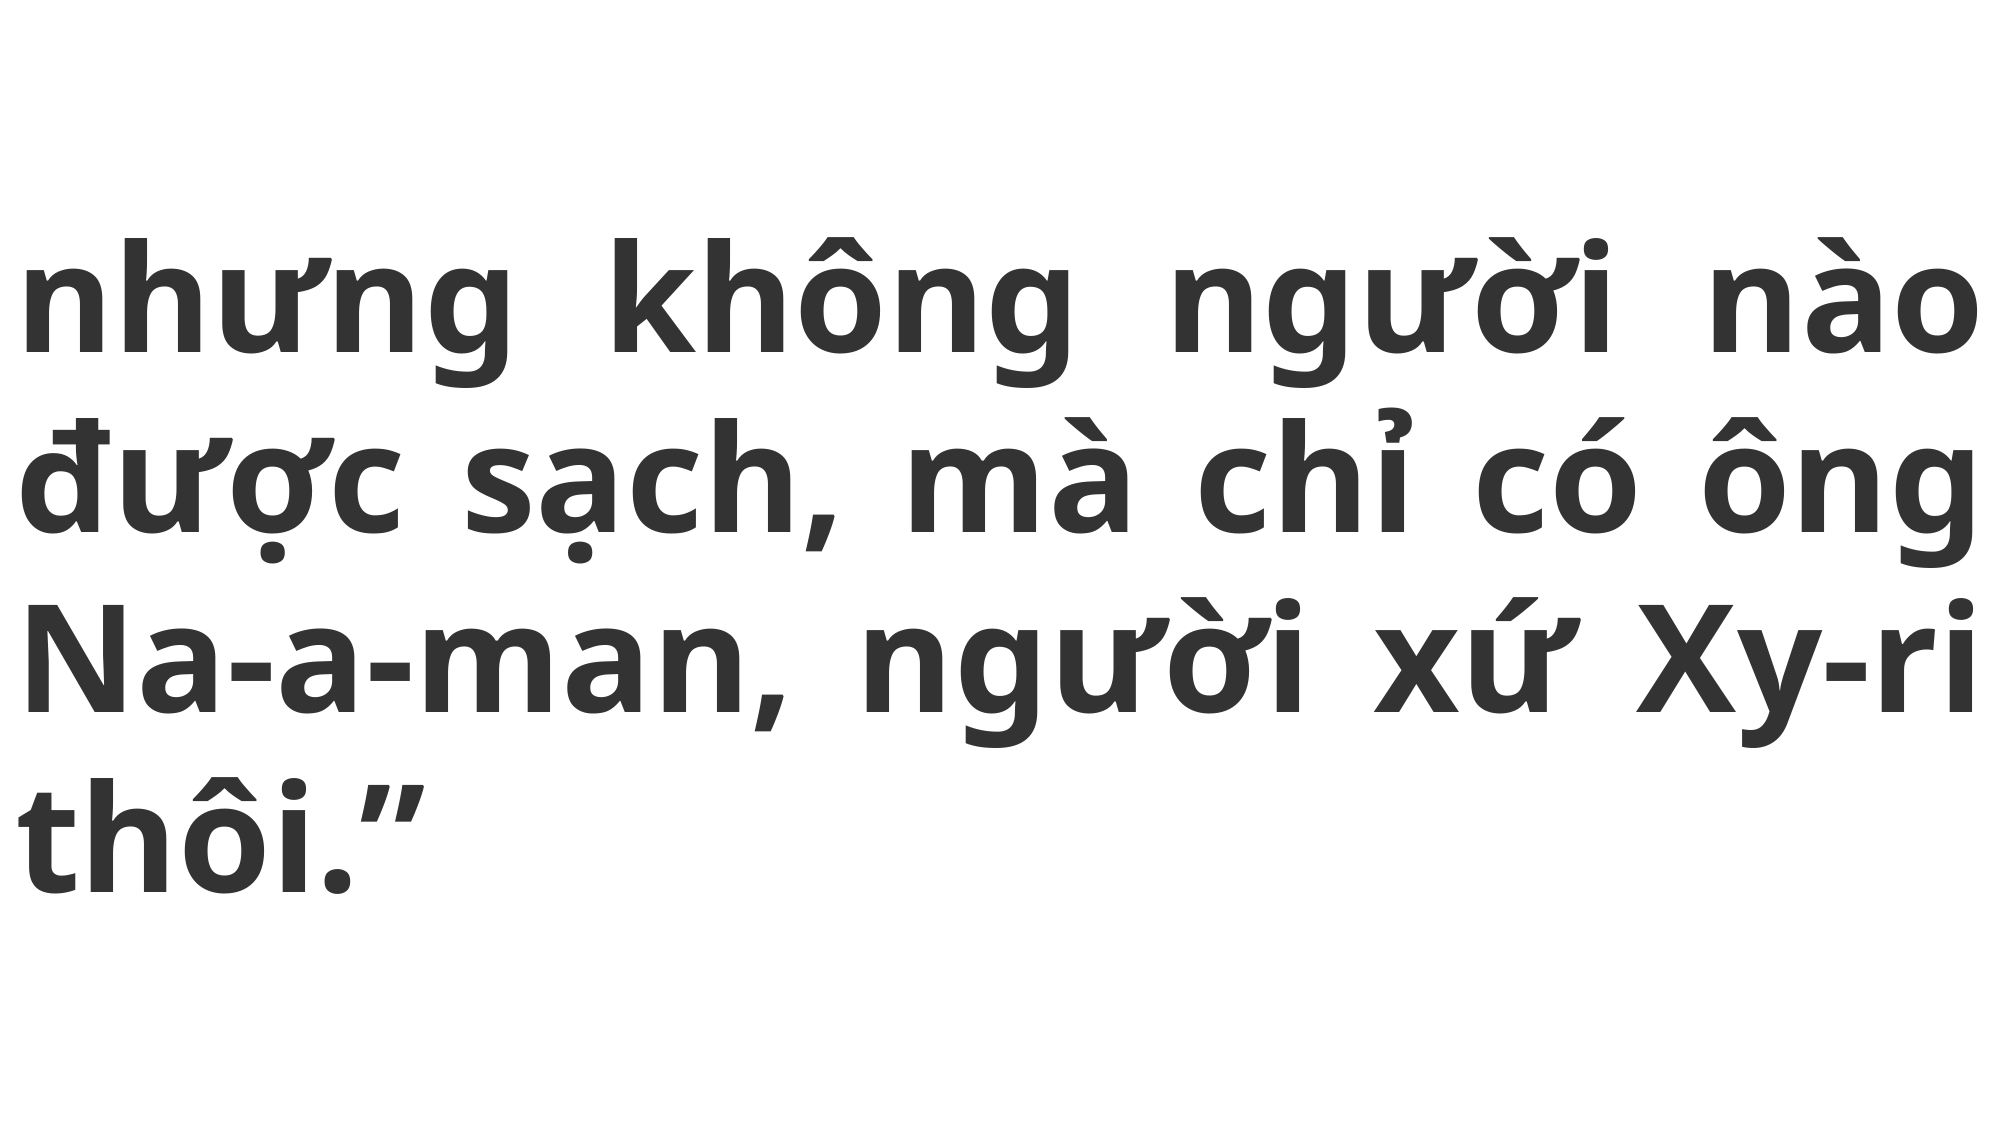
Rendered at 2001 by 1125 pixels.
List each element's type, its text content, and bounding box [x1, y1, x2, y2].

title nhưng không người nào được sạch, mà chỉ có ông Na-a-man, người xứ Xy-ri thôi.” [0, 0, 2000, 1125]
